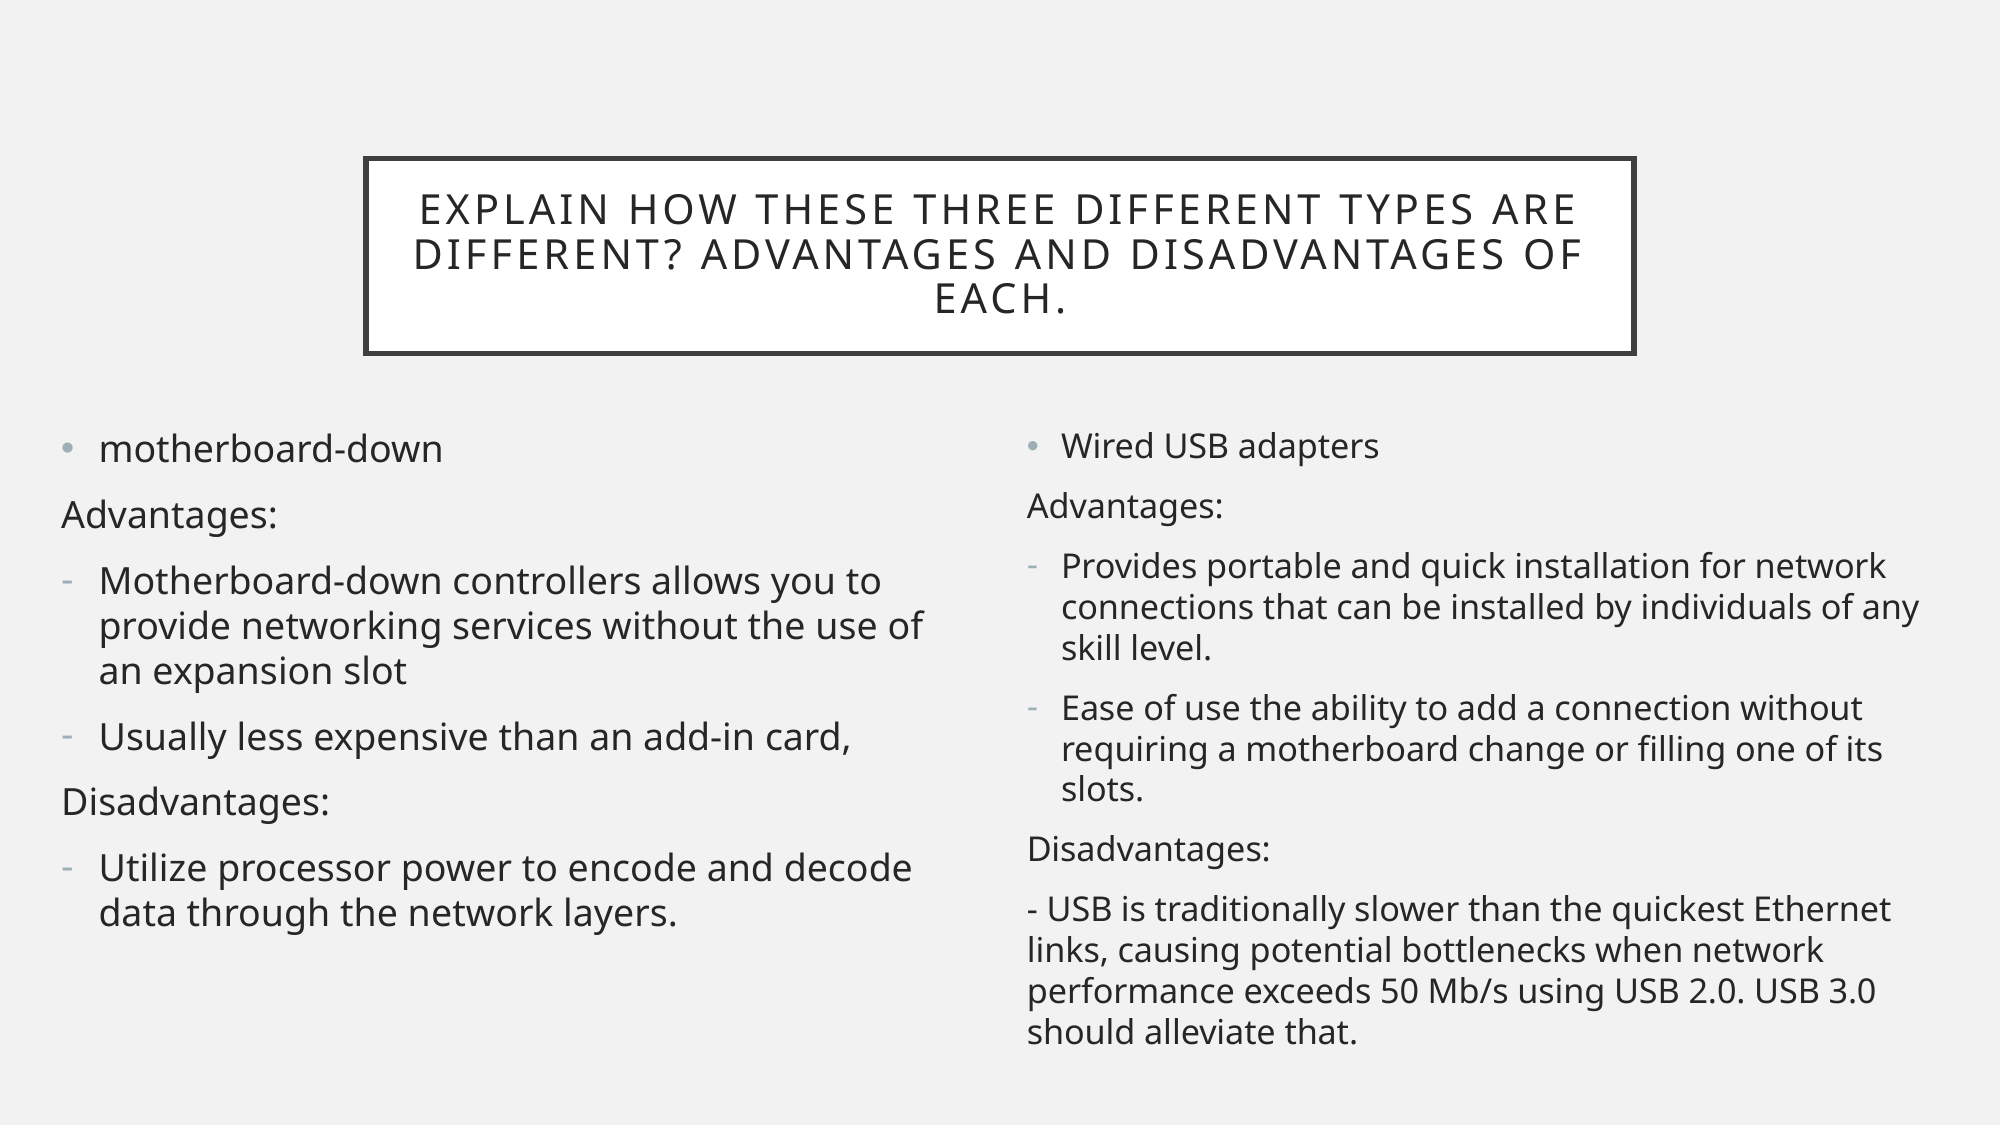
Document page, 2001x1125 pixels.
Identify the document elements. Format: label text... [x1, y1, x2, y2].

list motherboard-down Advantages: Motherboard-down controllers allows you to provide networking services without the use of an expansion slot Usually less expensive than an add-in card, Disadvantages: Utilize processor power to encode and decode data through the network layers. [45, 417, 988, 1062]
text_box Wired USB adapters Advantages: Provides portable and quick installation for network connections that can be installed by individuals of any skill level. Ease of use the ability to add a connection without requiring a motherboard change or filling one of its slots. Disadvantages: - USB is traditionally slower than the quickest Ethernet links, causing potential bottlenecks when network performance exceeds 50 Mb/s using USB 2.0. USB 3.0 should alleviate that. [1011, 417, 1955, 1062]
title Explain how these three different types are different? Advantages and disadvantages of each. [363, 156, 1637, 356]
